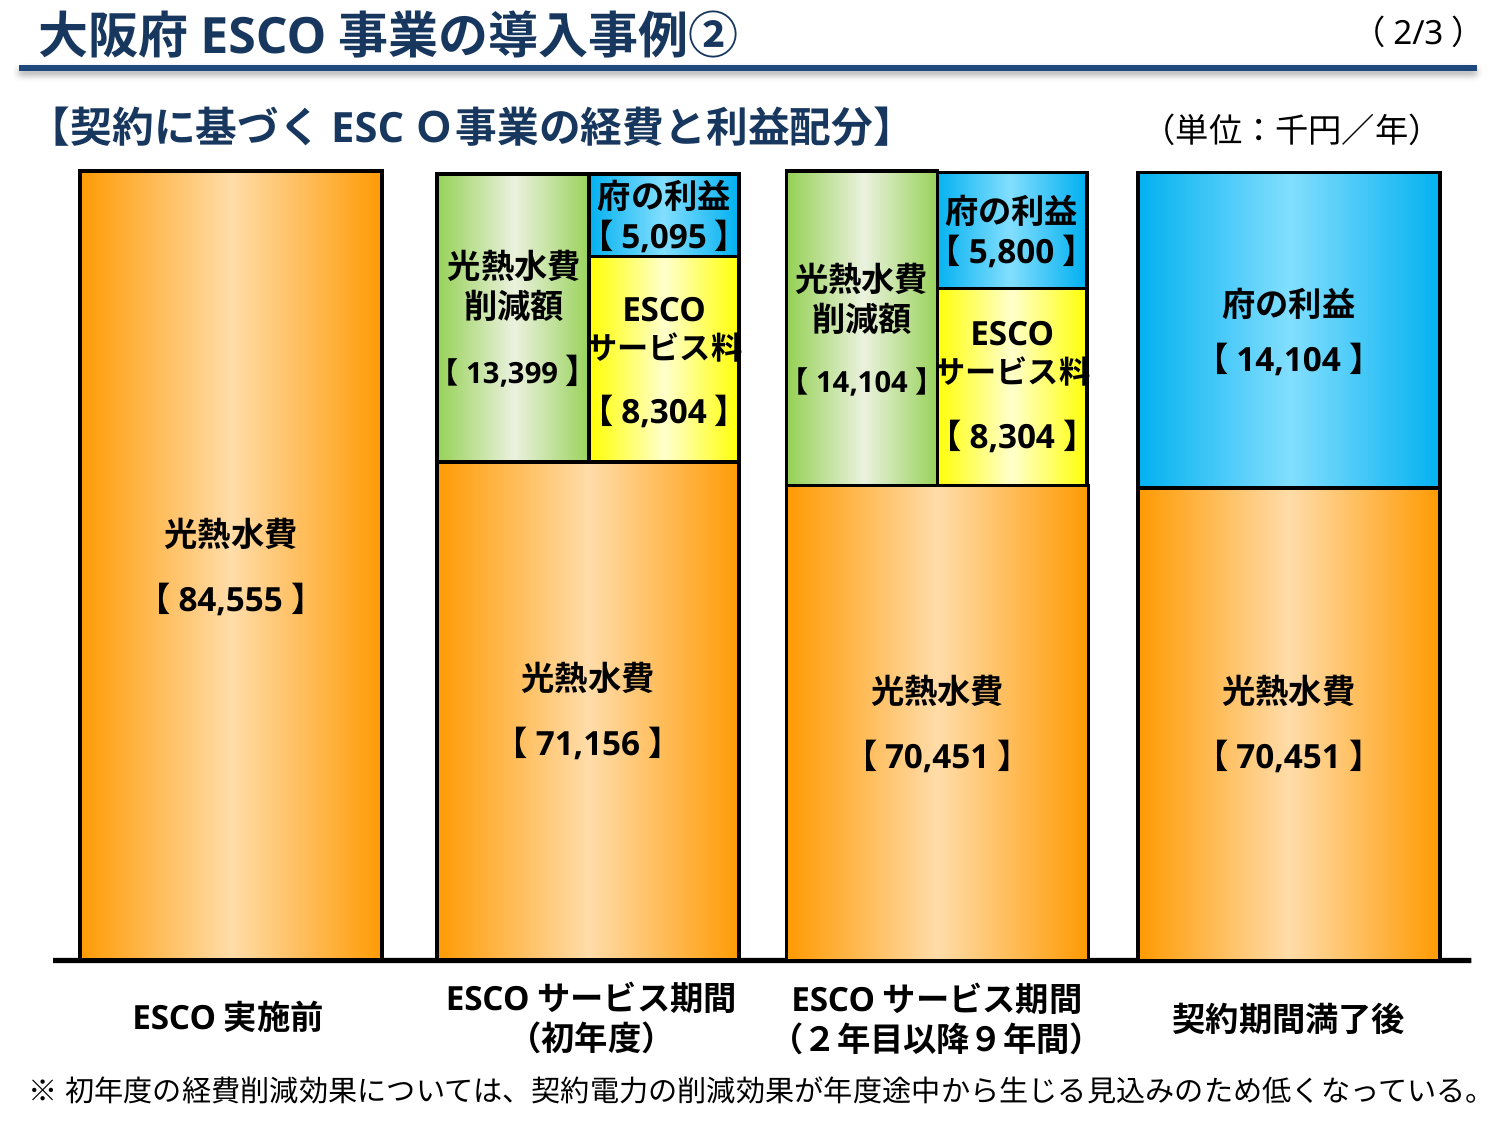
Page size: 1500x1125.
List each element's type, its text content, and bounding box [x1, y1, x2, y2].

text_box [52, 171, 1472, 992]
text_box 契約期間満了後 [1137, 999, 1441, 1051]
text_box （2/3） [1338, 6, 1498, 62]
text_box （単位：千円／年） [1092, 101, 1457, 169]
text_box ※初年度の経費削減効果については、契約電力の削減効果が年度途中から生じる見込みのため低くなっている。 [118, 1046, 1406, 1119]
text_box 大阪府ESCO事業の導入事例② 【契約に基づくESCＯ事業の経費と利益配分】 [14, 3, 1472, 152]
text_box ESCOサービス期間 （初年度） [426, 999, 757, 1046]
text_box ESCOサービス期間 （２年目以降９年間） [771, 999, 1103, 1046]
text_box ESCO実施前 [83, 999, 373, 1049]
